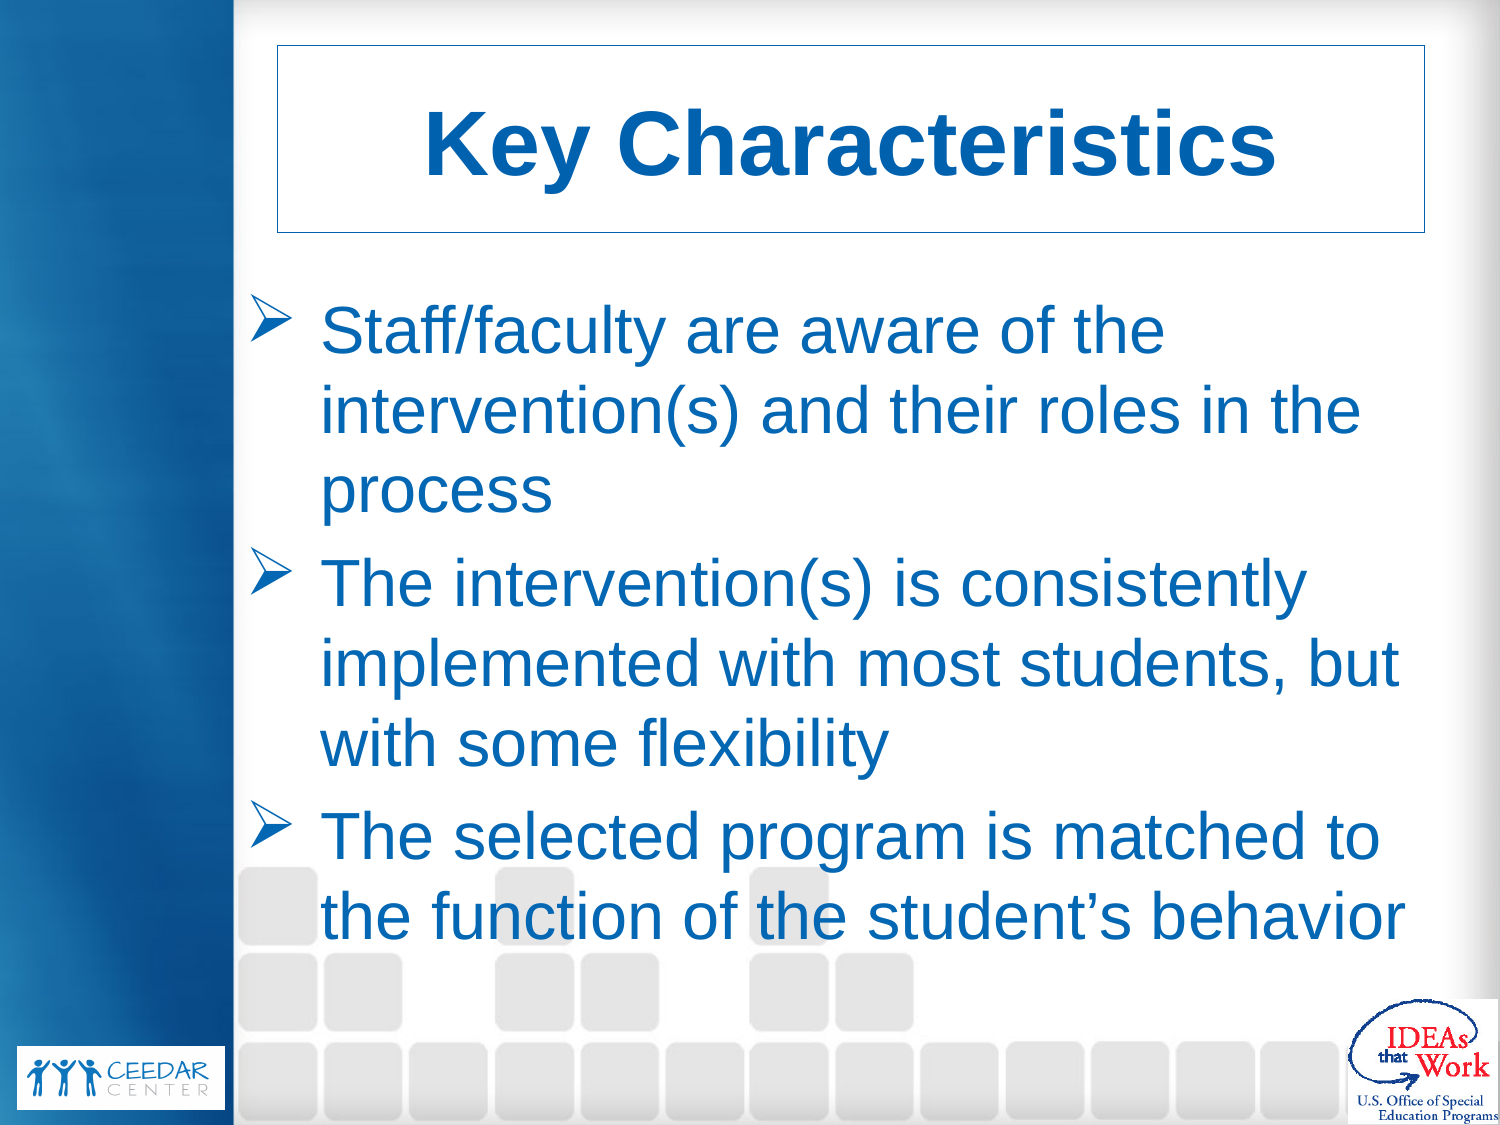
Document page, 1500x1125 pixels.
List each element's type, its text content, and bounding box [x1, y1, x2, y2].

list Staff/faculty are aware of the intervention(s) and their roles in the process The intervention(s) is consistently implemented with most students, but with some flexibility The selected program is matched to the function of the student’s behavior [230, 278, 1462, 950]
title Key Characteristics [277, 45, 1425, 233]
picture [0, 0, 1500, 1125]
